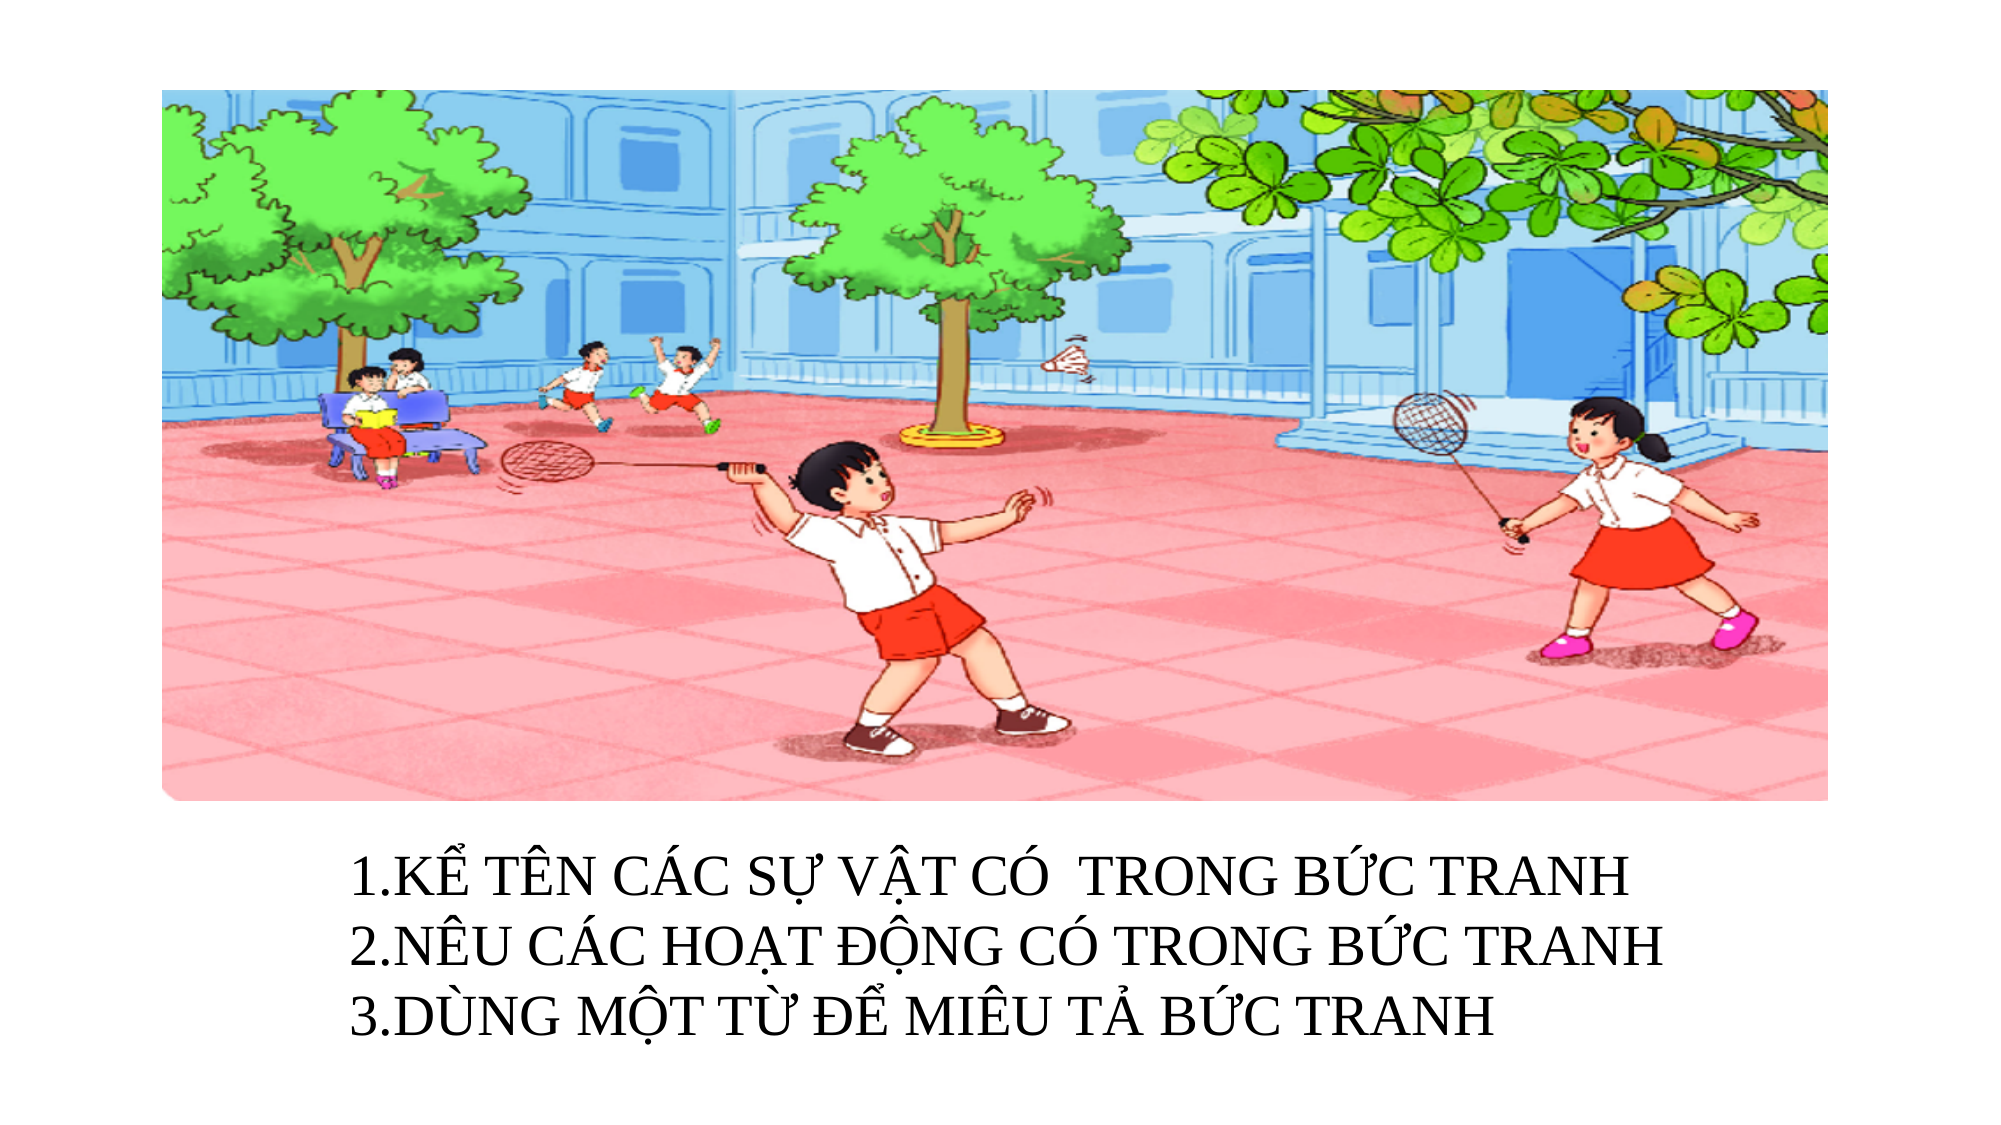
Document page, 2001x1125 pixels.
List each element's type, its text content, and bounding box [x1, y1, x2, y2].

picture [162, 90, 1828, 801]
text_box 1.KỂ TÊN CÁC SỰ VẬT CÓ TRONG BỨC TRANH 2.NÊU CÁC HOẠT ĐỘNG CÓ TRONG BỨC TRANH 3.DÙNG MỘT TỪ ĐỂ MIÊU TẢ BỨC TRANH [335, 830, 2000, 1055]
